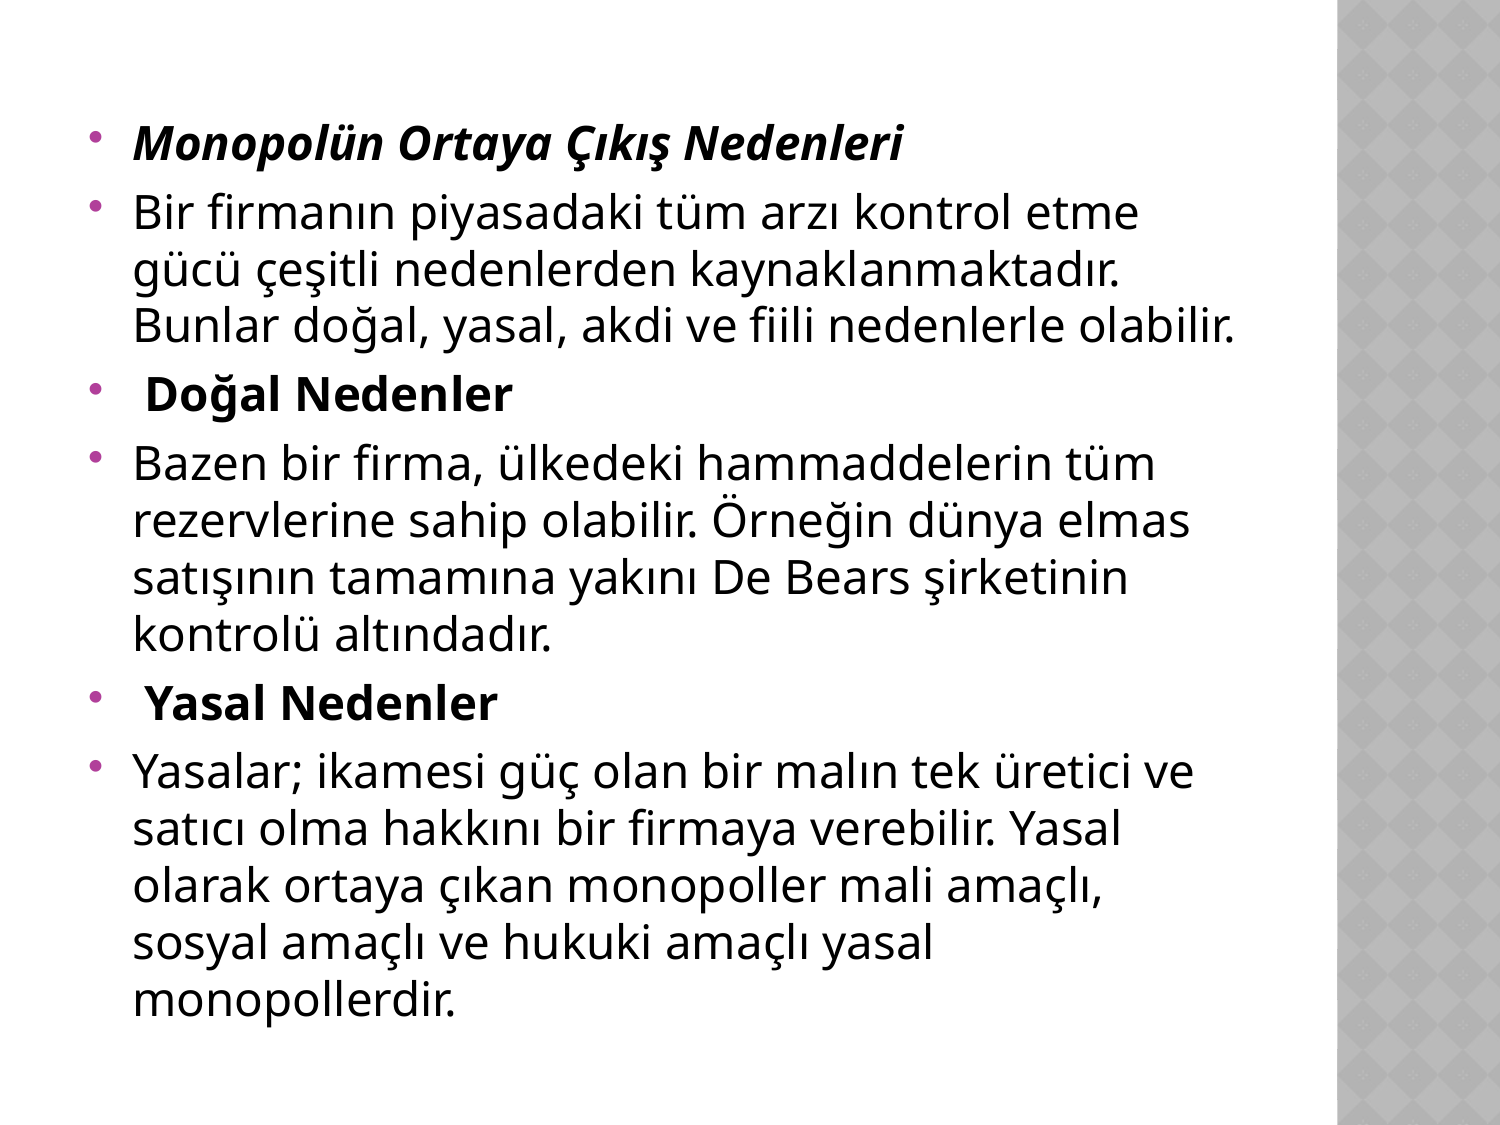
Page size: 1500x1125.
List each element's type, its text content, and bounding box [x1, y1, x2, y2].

list Monopolün Ortaya Çıkış Nedenleri Bir firmanın piyasadaki tüm arzı kontrol etme gücü çeşitli nedenlerden kaynaklanmaktadır. Bunlar doğal, yasal, akdi ve fiili nedenlerle olabilir. Doğal Nedenler Bazen bir firma, ülkedeki hammaddelerin tüm rezervlerine sahip olabilir. Örneğin dünya elmas satışının tamamına yakını De Bears şirketinin kontrolü altındadır. Yasal Nedenler Yasalar; ikamesi güç olan bir malın tek üretici ve satıcı olma hakkını bir firmaya verebilir. Yasal olarak ortaya çıkan monopoller mali amaçlı, sosyal amaçlı ve hukuki amaçlı yasal monopollerdir. [75, 105, 1263, 1059]
